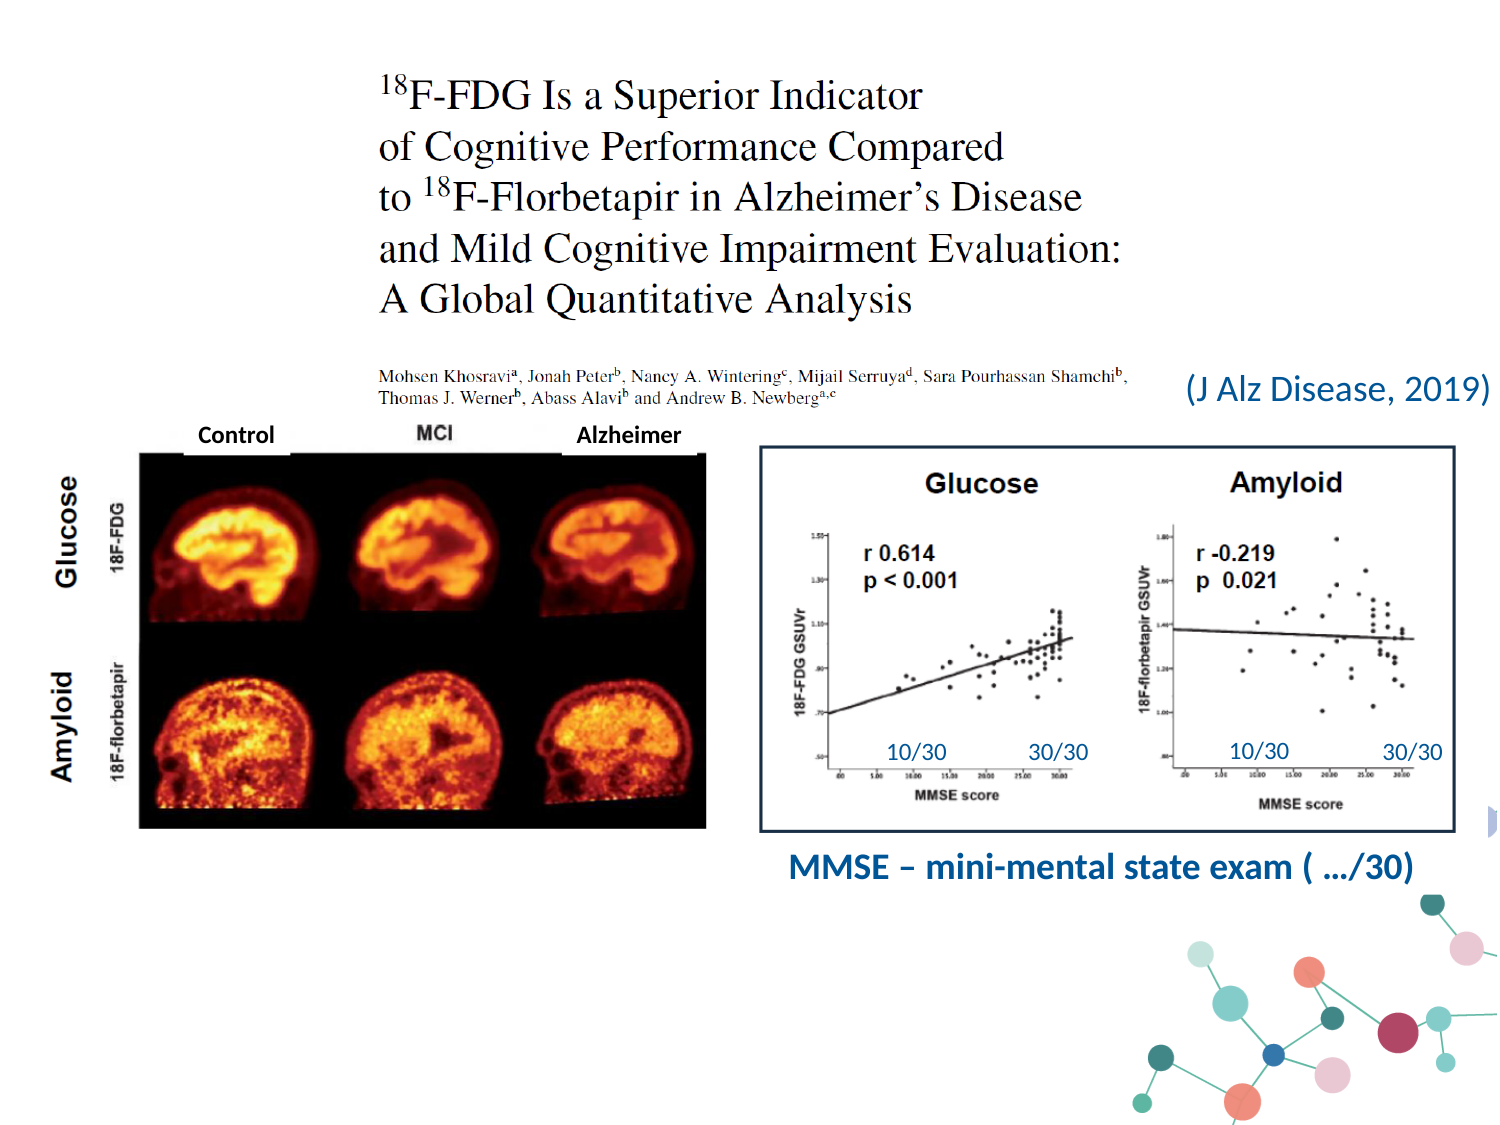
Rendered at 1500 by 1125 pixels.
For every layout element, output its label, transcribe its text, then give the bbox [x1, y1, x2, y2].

text_box (J Alz Disease, 2019) [1170, 356, 1500, 417]
picture [0, 0, 1497, 1125]
